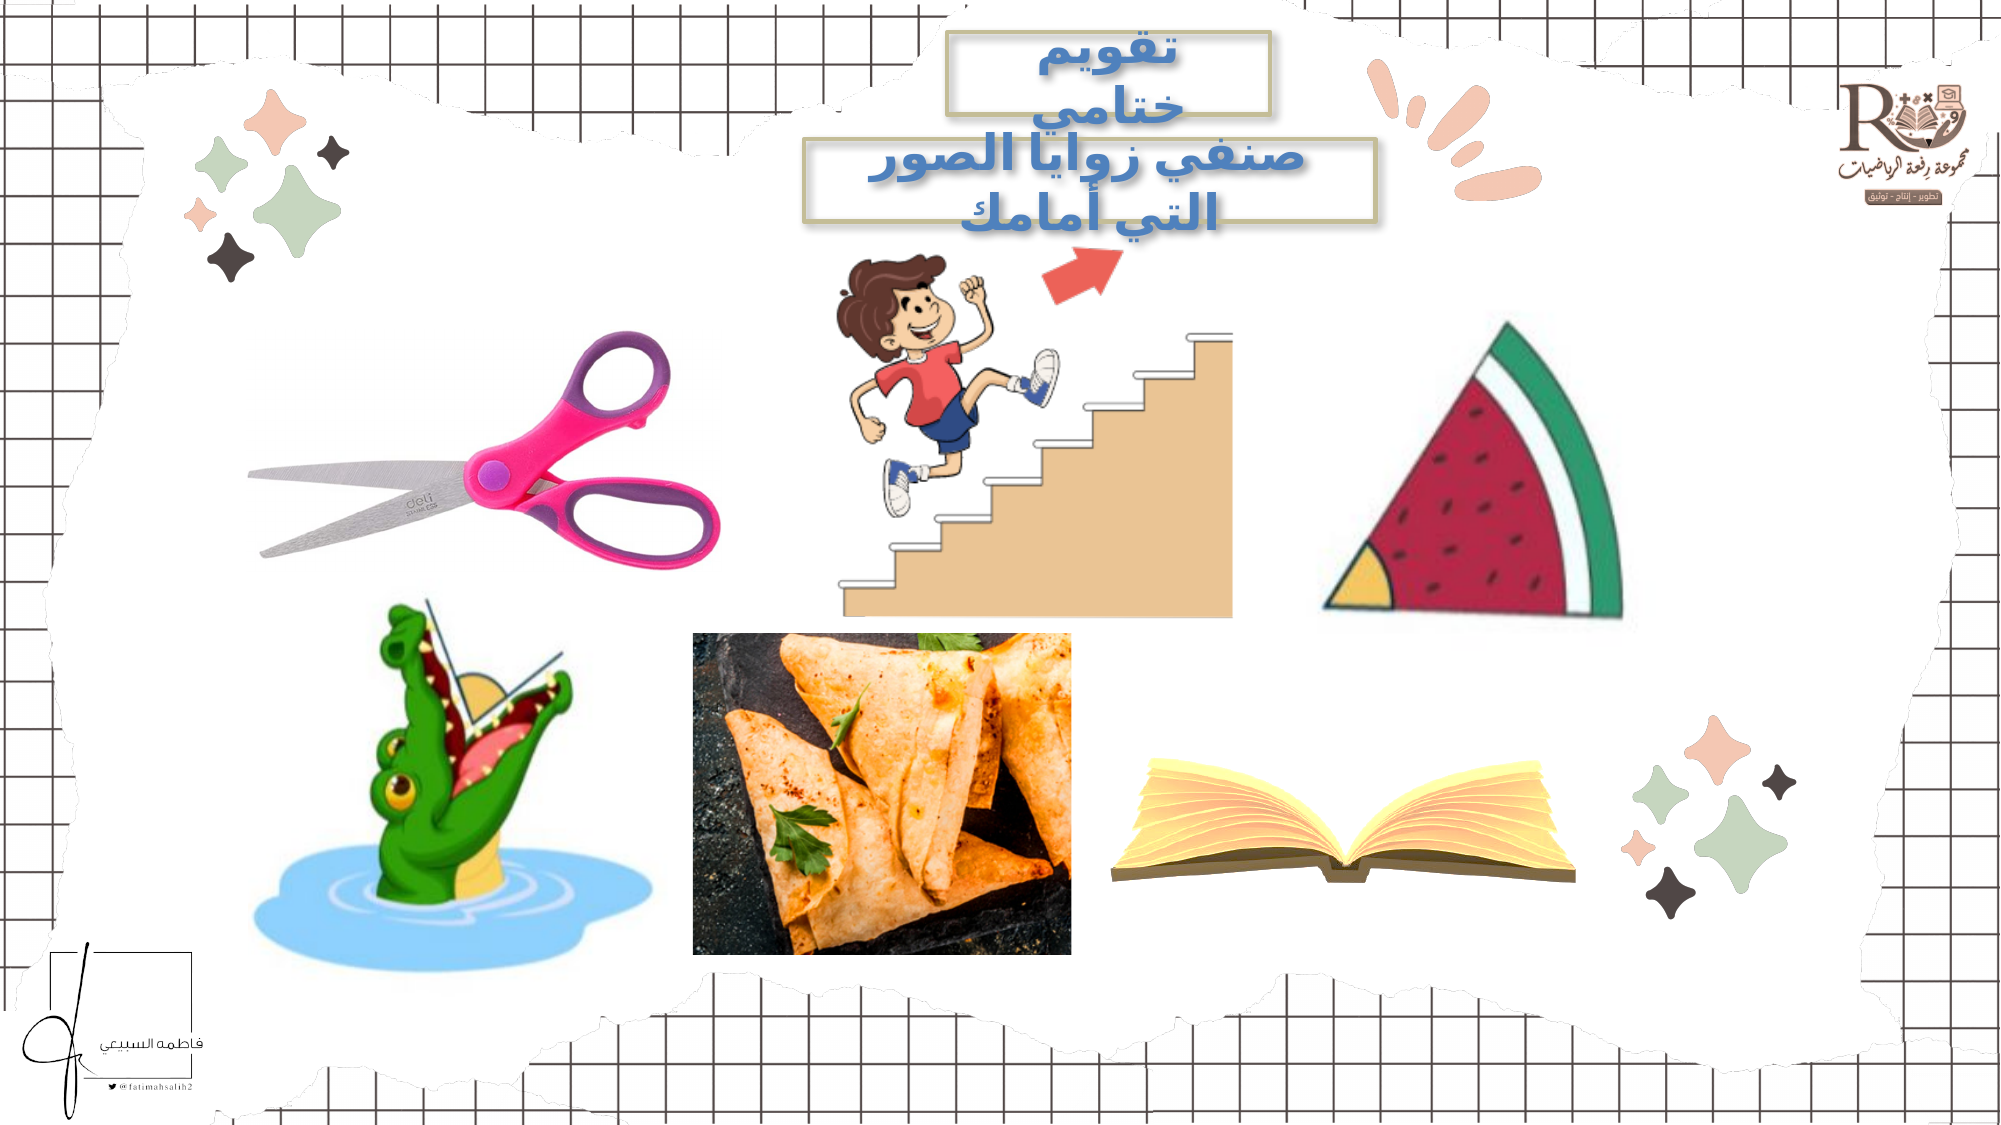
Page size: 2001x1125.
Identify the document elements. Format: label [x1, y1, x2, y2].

text_box [0, 0, 2000, 1125]
picture [1829, 65, 1990, 219]
picture [1620, 713, 1797, 921]
picture [1306, 309, 1662, 711]
picture [182, 88, 350, 285]
picture [692, 187, 1266, 955]
picture [1395, 27, 1506, 235]
picture [1108, 737, 1576, 897]
picture [246, 329, 722, 573]
picture [13, 938, 222, 1125]
picture [247, 577, 669, 1011]
